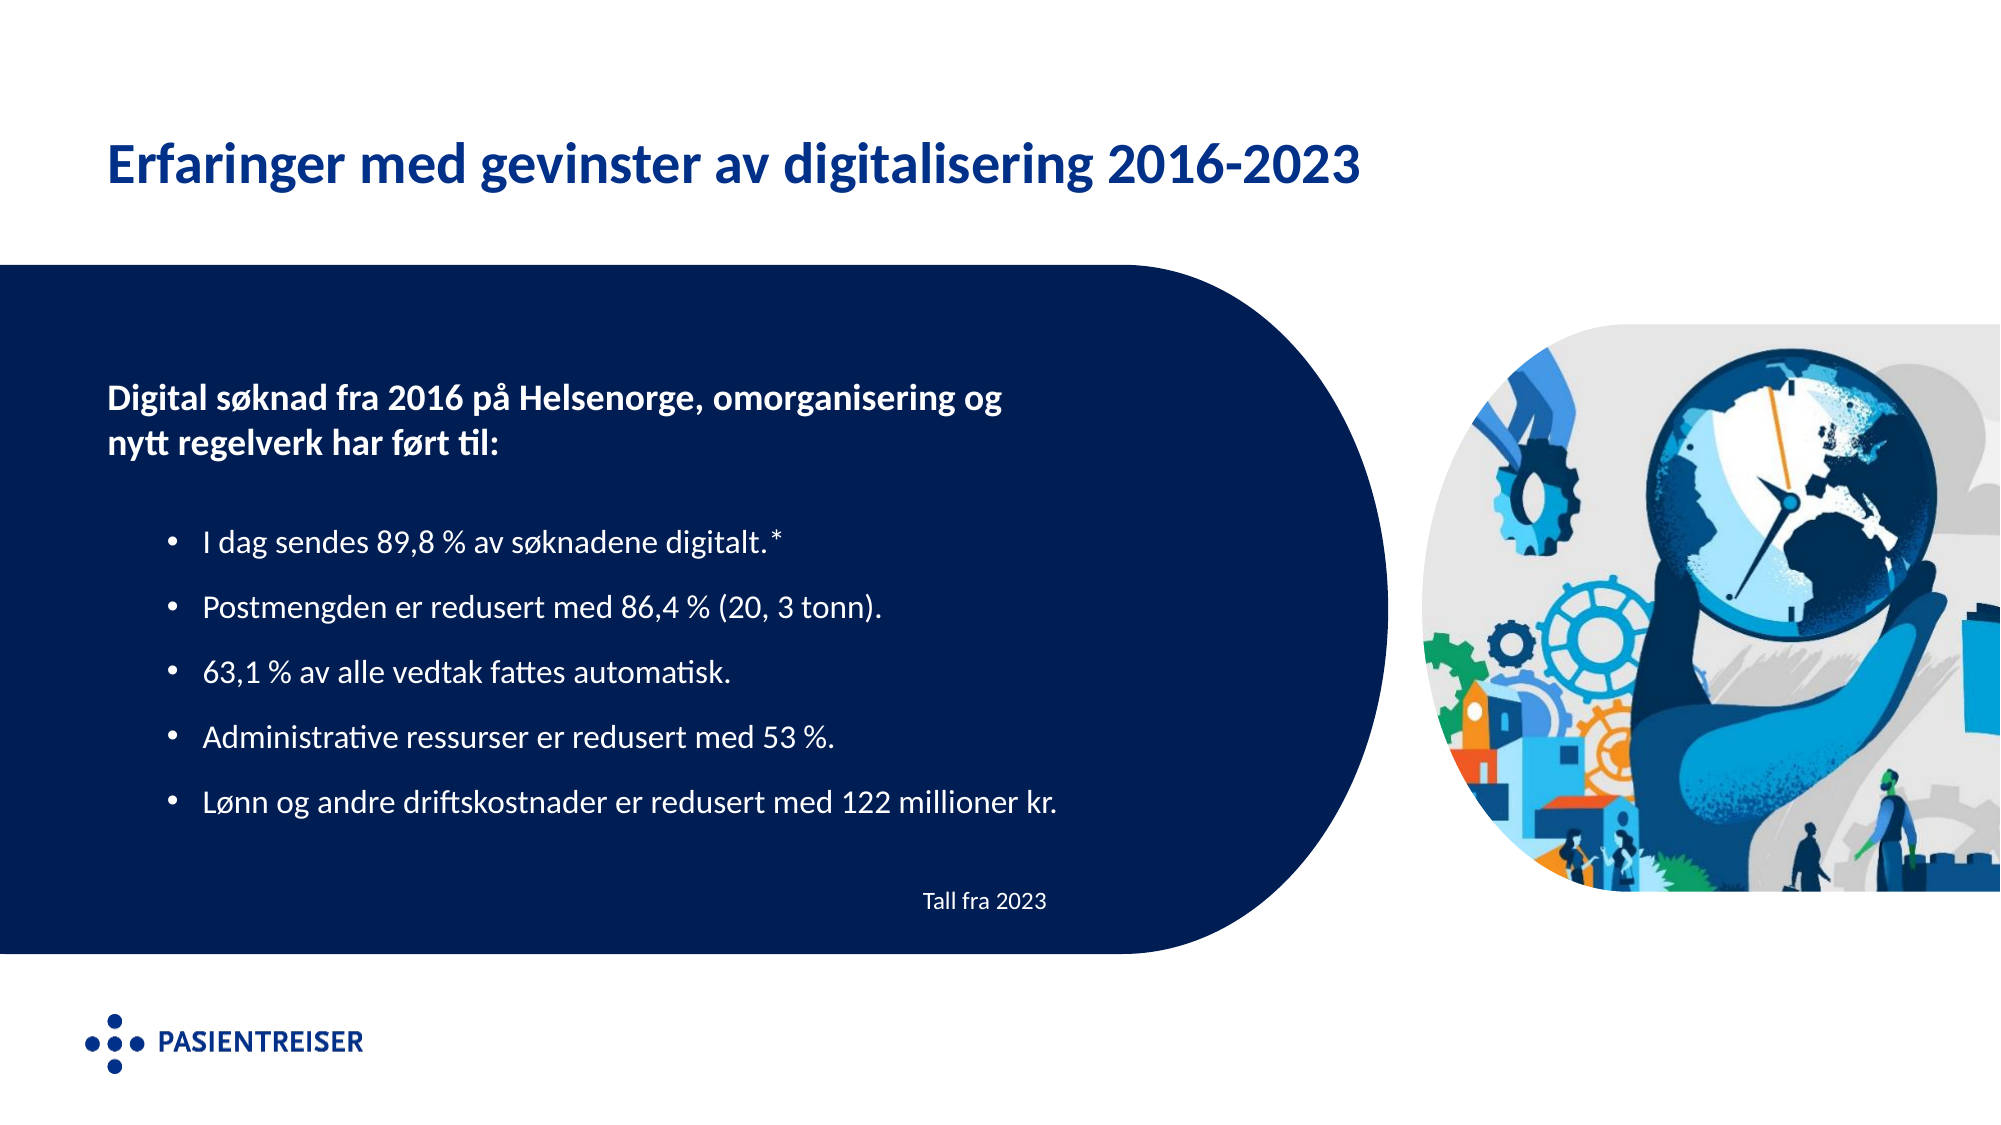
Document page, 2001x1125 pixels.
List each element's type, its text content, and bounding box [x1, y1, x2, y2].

text_box Tall fra 2023 [908, 876, 1072, 922]
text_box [1362, 237, 2000, 990]
title Erfaringer med gevinster av digitalisering 2016-2023 [92, 118, 1888, 223]
picture [85, 1014, 363, 1074]
text_box [0, 264, 1362, 955]
list Digital søknad fra 2016 på Helsenorge, omorganisering og nytt regelverk har ført til: I dag sendes 89,8 % av søknadene digitalt.* Postmengden er redusert med 86,4 % (20, 3 tonn). 63,1 % av alle vedtak fattes automatisk. Administrative ressurser er redusert med 53 %. Lønn og andre driftskostnader er redusert med 122 millioner kr. [92, 365, 1276, 831]
